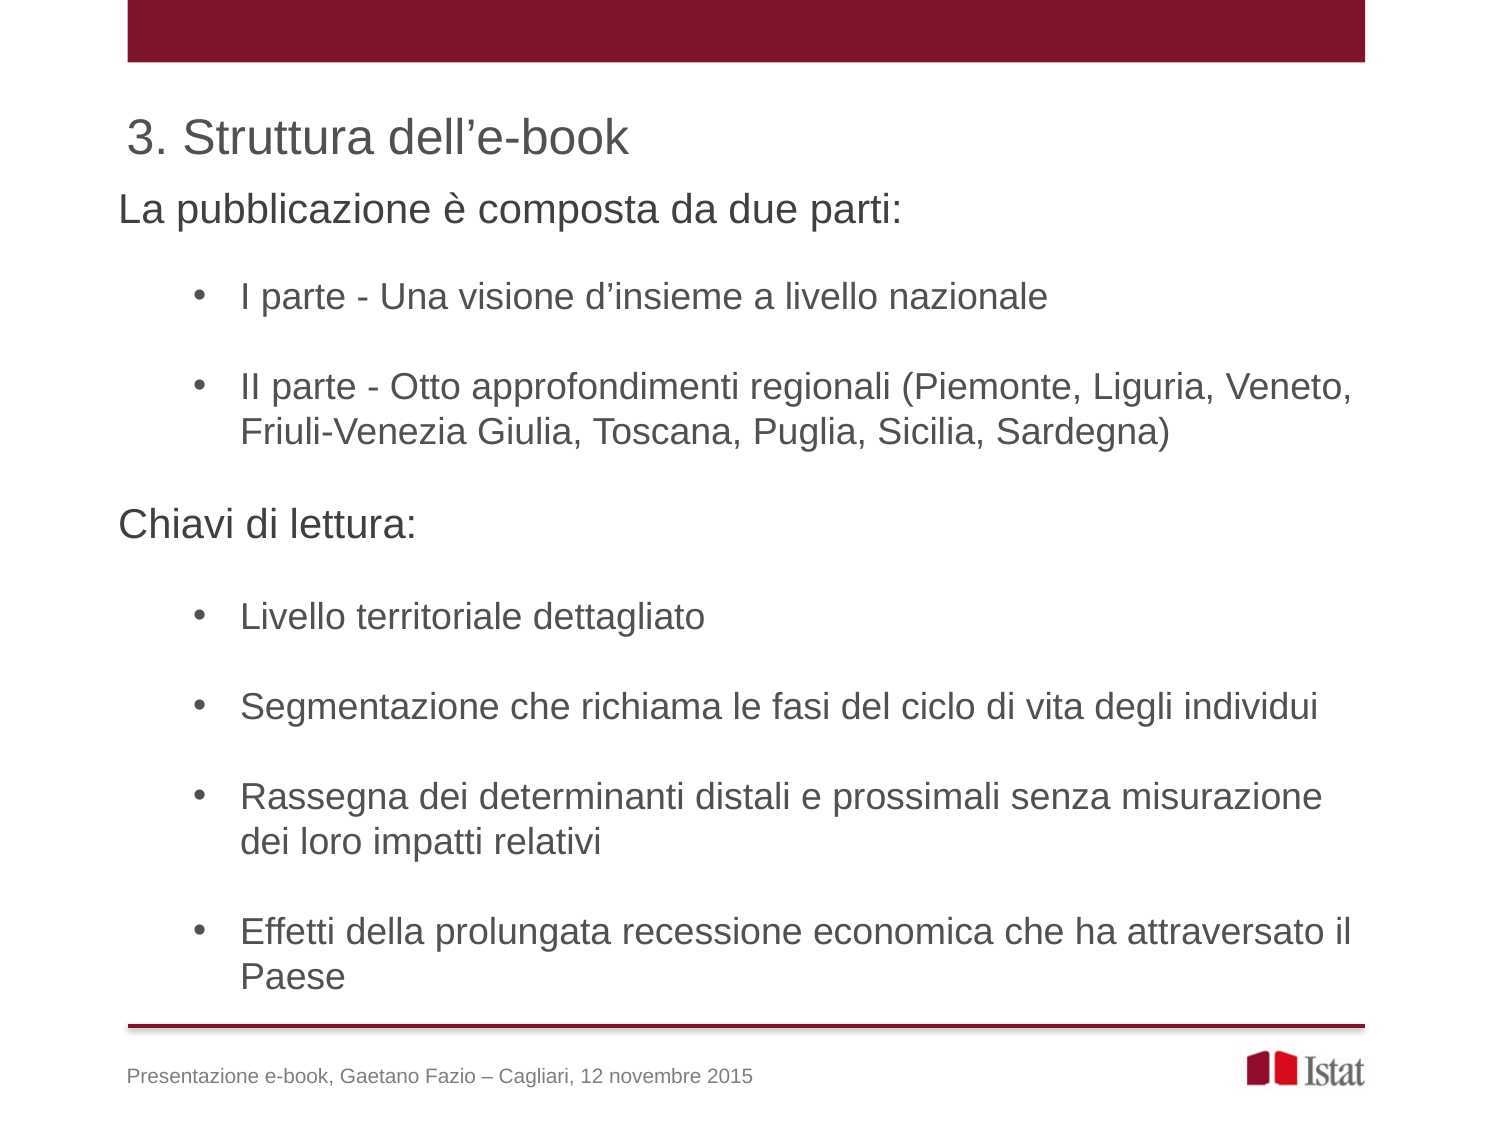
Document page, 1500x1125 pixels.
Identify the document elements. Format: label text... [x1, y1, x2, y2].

text_box Presentazione e-book, Gaetano Fazio – Cagliari, 12 novembre 2015 [111, 1055, 882, 1096]
text_box La pubblicazione è composta da due parti: I parte - Una visione d’insieme a livello nazionale II parte - Otto approfondimenti regionali (Piemonte, Liguria, Veneto, Friuli-Venezia Giulia, Toscana, Puglia, Sicilia, Sardegna) Chiavi di lettura: Livello territoriale dettagliato Segmentazione che richiama le fasi del ciclo di vita degli individui Rassegna dei determinanti distali e prossimali senza misurazione dei loro impatti relativi Effetti della prolungata recessione economica che ha attraversato il Paese [103, 174, 1394, 1095]
text_box 3. Struttura dell’e-book [111, 97, 1349, 172]
